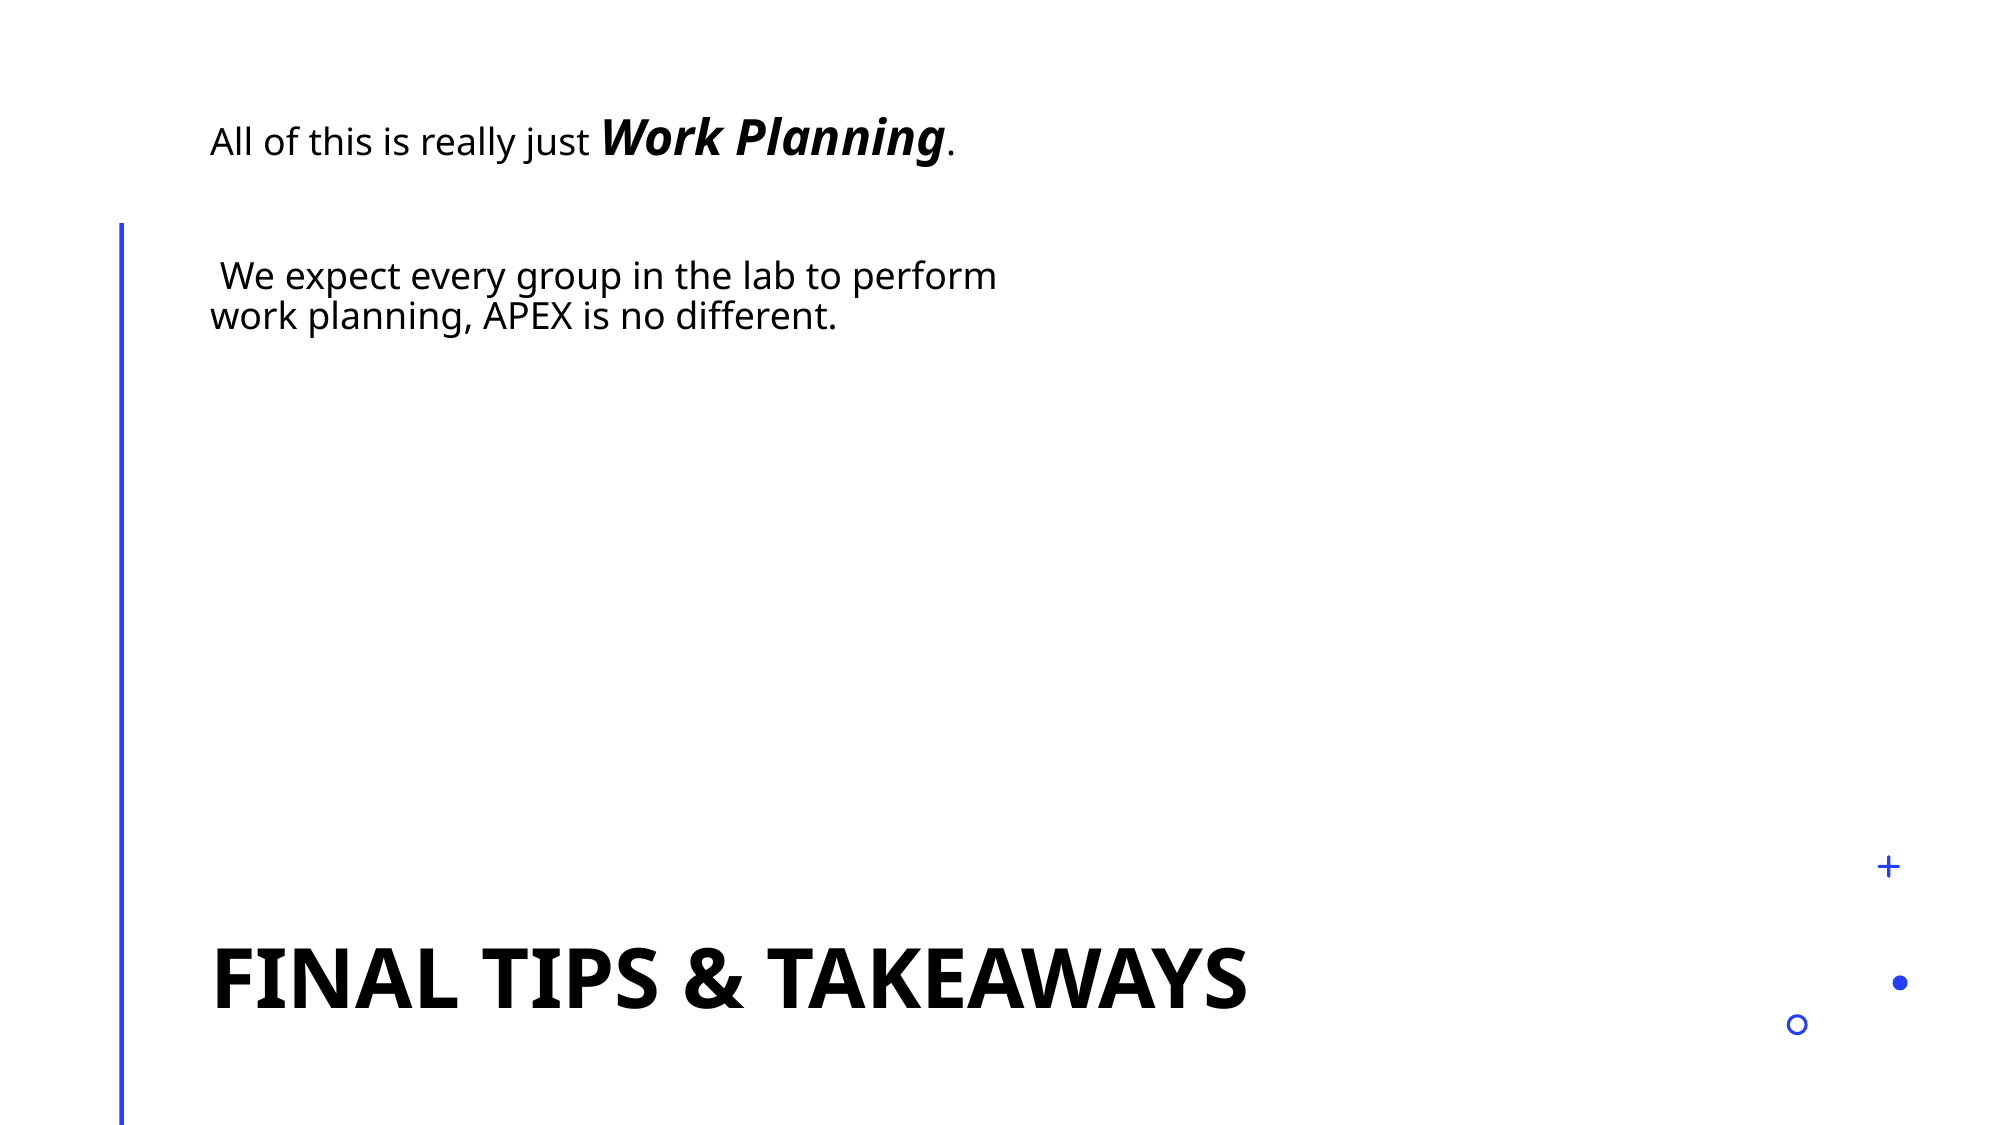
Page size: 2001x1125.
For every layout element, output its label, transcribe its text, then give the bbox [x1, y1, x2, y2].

list All of this is really just Work Planning. We expect every group in the lab to perform work planning, APEX is no different. [210, 112, 1020, 773]
title Final tips & takeaways [210, 815, 1710, 1026]
